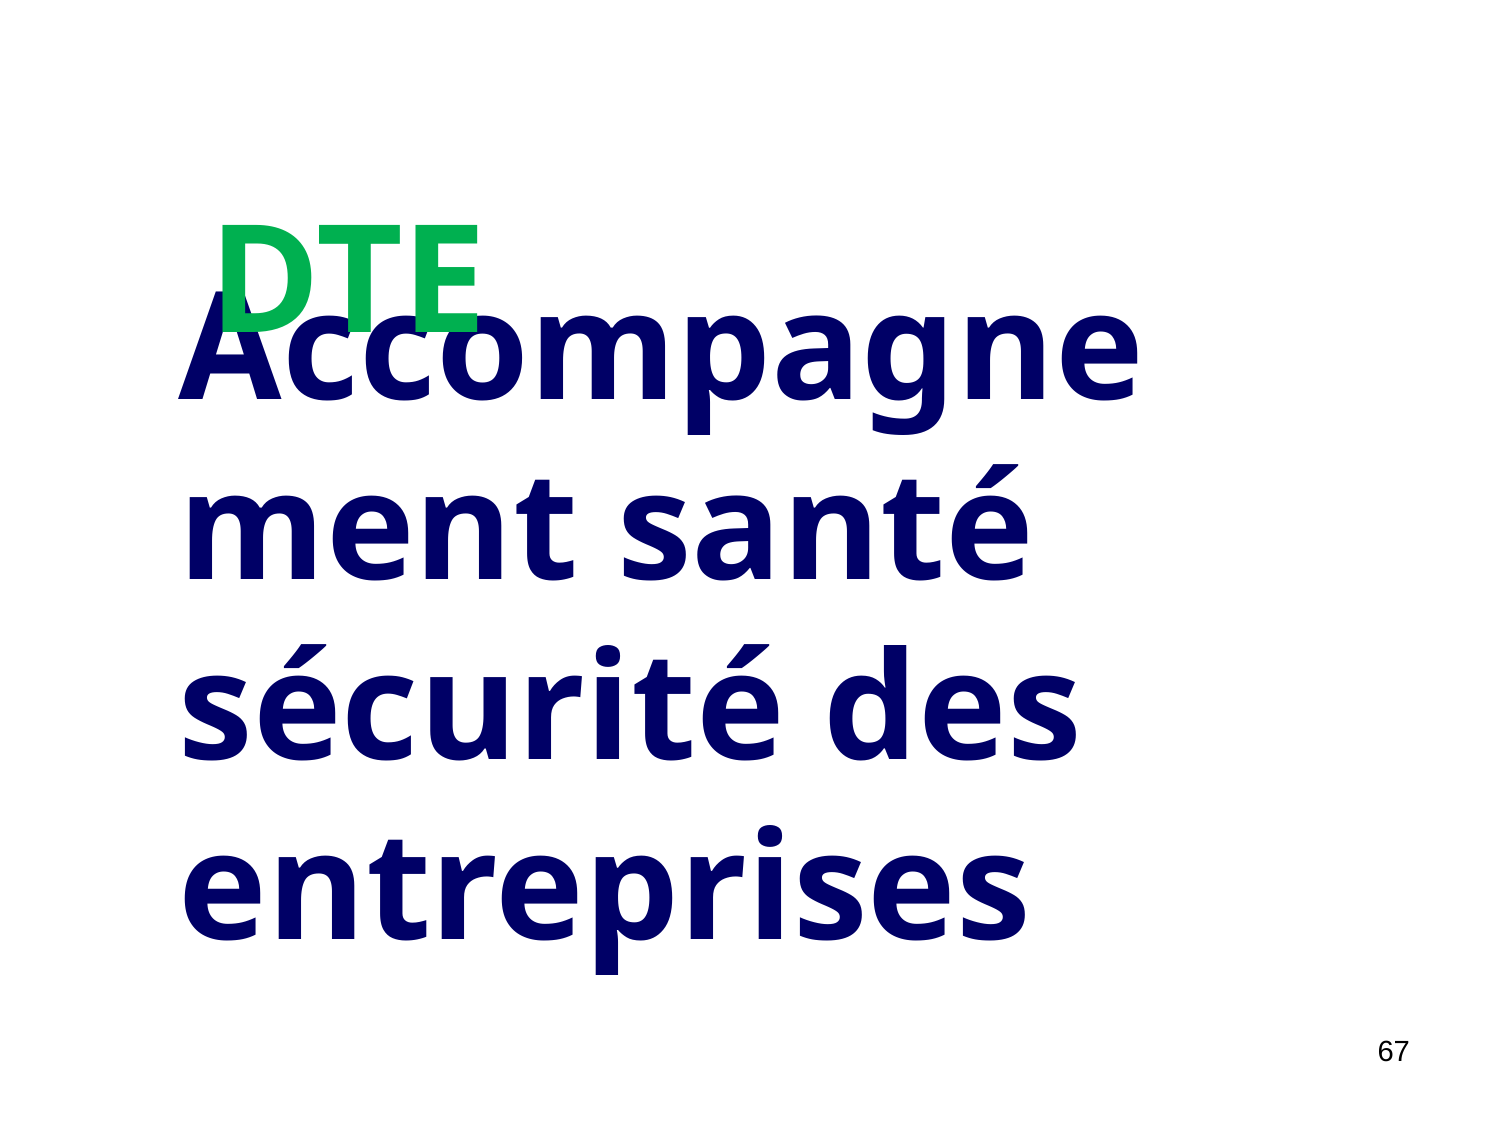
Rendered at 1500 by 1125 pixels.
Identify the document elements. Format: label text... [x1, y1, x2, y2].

text_box Accompagnement santé sécurité des entreprises [164, 242, 1279, 978]
text_box DTE [194, 175, 1310, 370]
text_box 67 [1074, 1024, 1425, 1103]
